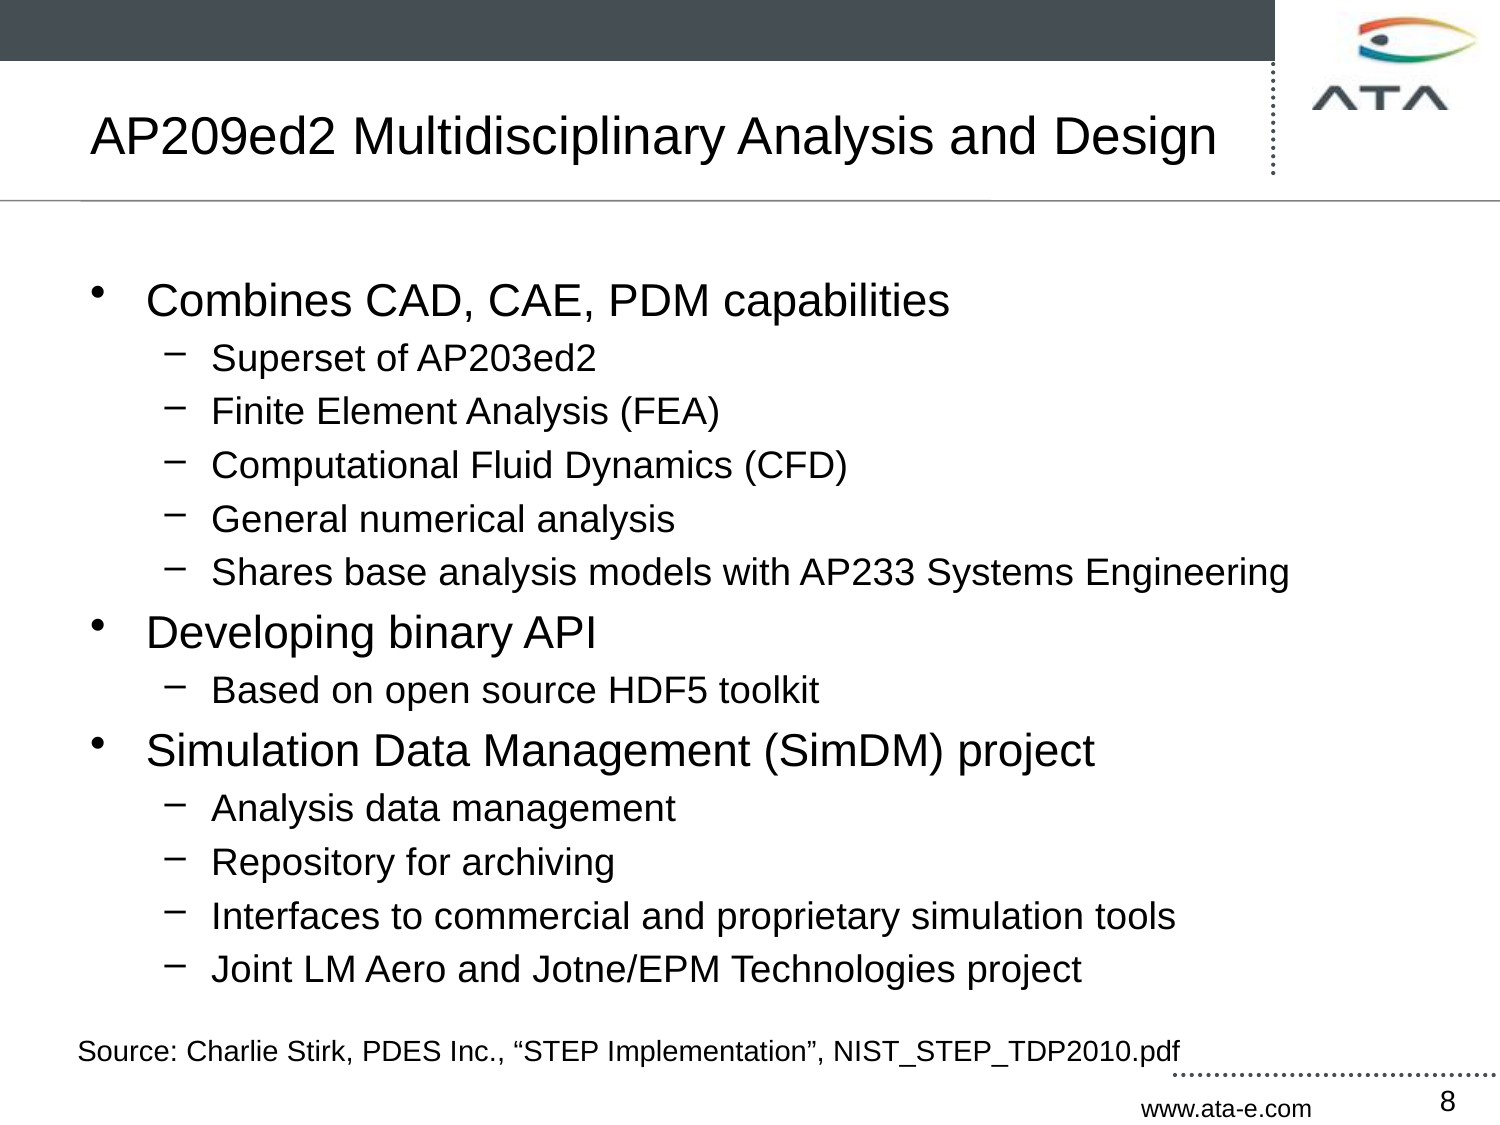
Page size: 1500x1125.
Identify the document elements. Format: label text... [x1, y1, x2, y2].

title AP209ed2 Multidisciplinary Analysis and Design [74, 90, 1251, 177]
list Combines CAD, CAE, PDM capabilities Superset of AP203ed2 Finite Element Analysis (FEA) Computational Fluid Dynamics (CFD) General numerical analysis Shares base analysis models with AP233 Systems Engineering Developing binary API Based on open source HDF5 toolkit Simulation Data Management (SimDM) project Analysis data management Repository for archiving Interfaces to commercial and proprietary simulation tools Joint LM Aero and Jotne/EPM Technologies project [74, 262, 1426, 1006]
picture [1312, 12, 1482, 110]
text_box Source: Charlie Stirk, PDES Inc., “STEP Implementation”, NIST_STEP_TDP2010.pdf [62, 1024, 1225, 1075]
